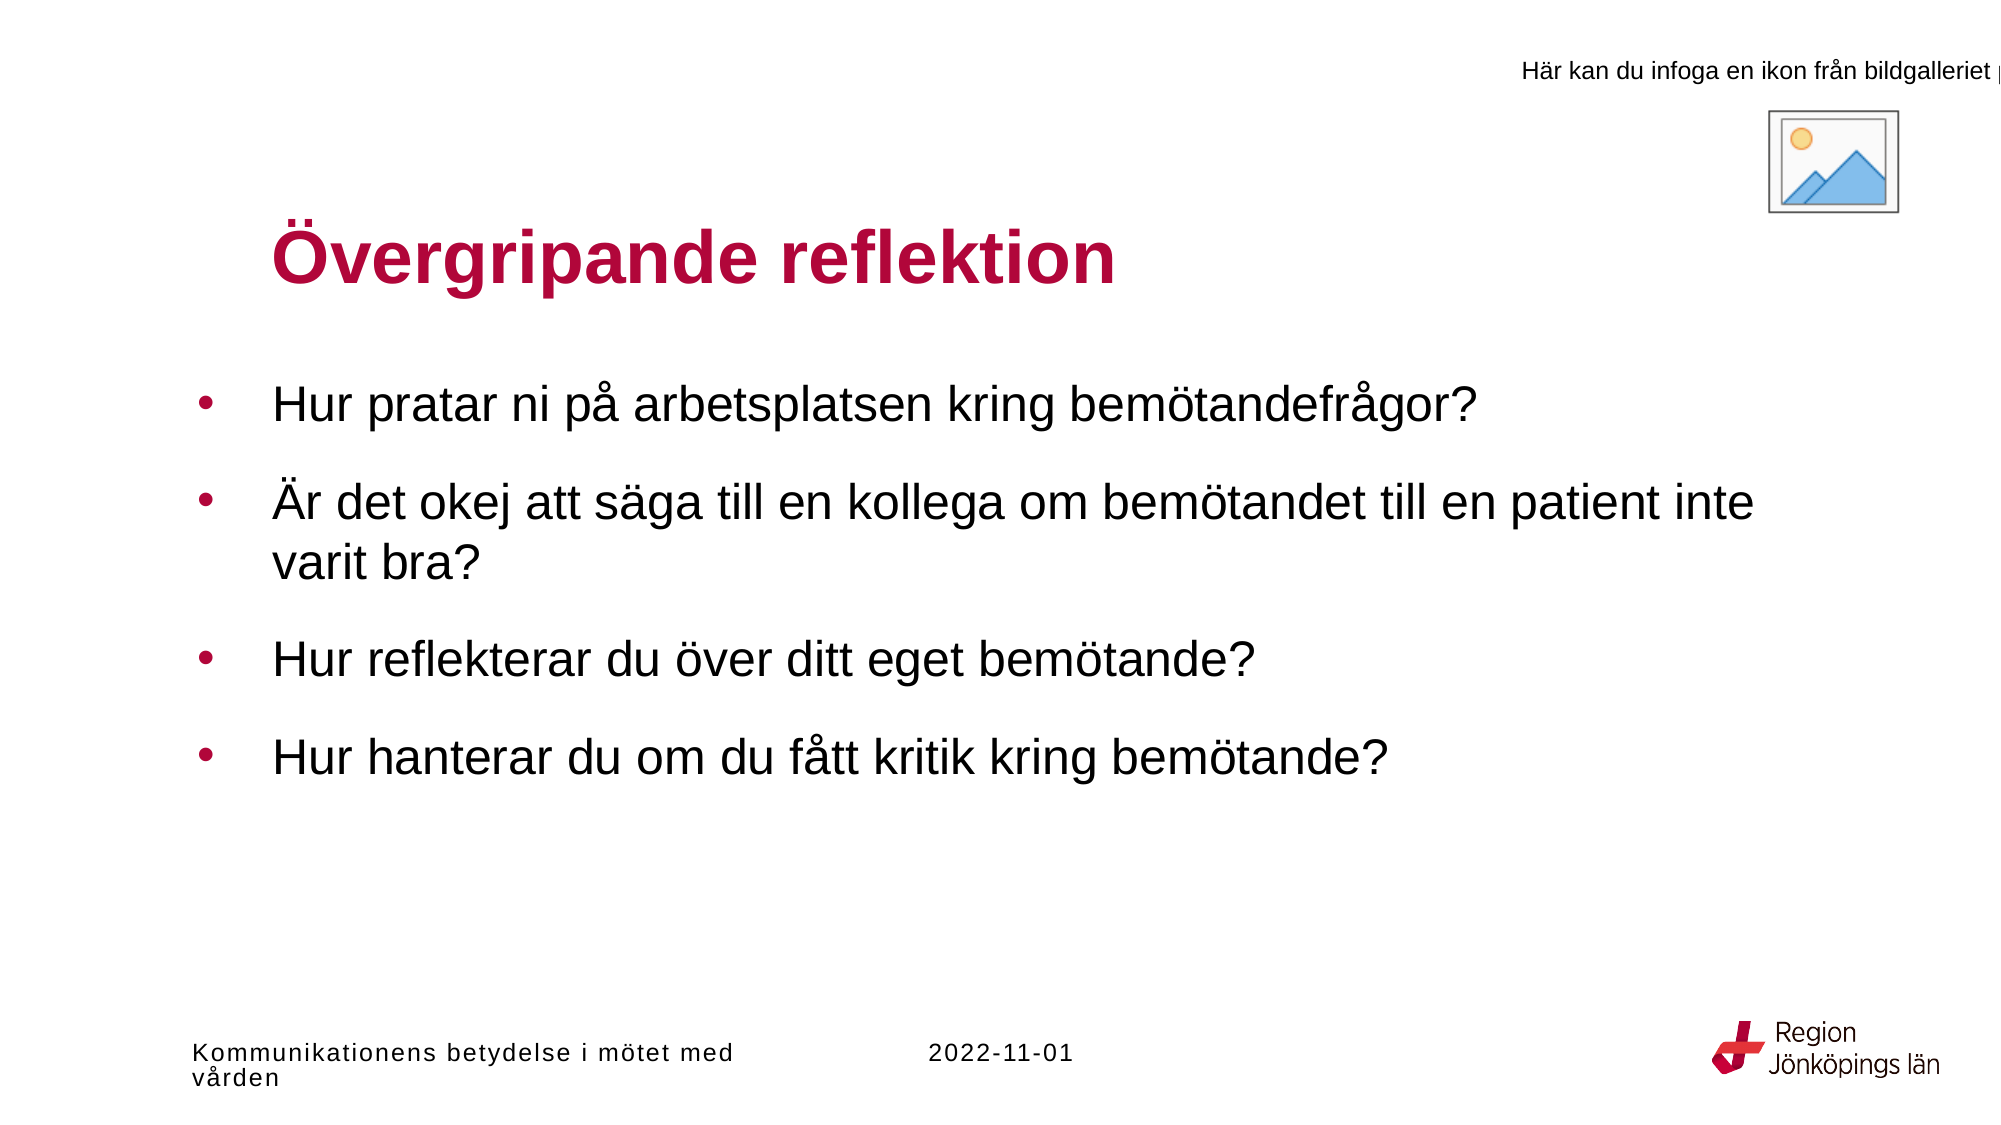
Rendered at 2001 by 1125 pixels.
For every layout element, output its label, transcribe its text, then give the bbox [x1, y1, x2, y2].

footer Kommunikationens betydelse i mötet med vården [177, 1021, 768, 1082]
title Övergripande reflektion [236, 147, 1772, 361]
picture [1718, 47, 1949, 278]
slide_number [797, 1021, 1205, 1082]
picture [1712, 1021, 1939, 1078]
list Hur pratar ni på arbetsplatsen kring bemötandefrågor? Är det okej att säga till en kollega om bemötandet till en patient inte varit bra? Hur reflekterar du över ditt eget bemötande? Hur hanterar du om du fått kritik kring bemötande? [182, 364, 1826, 955]
